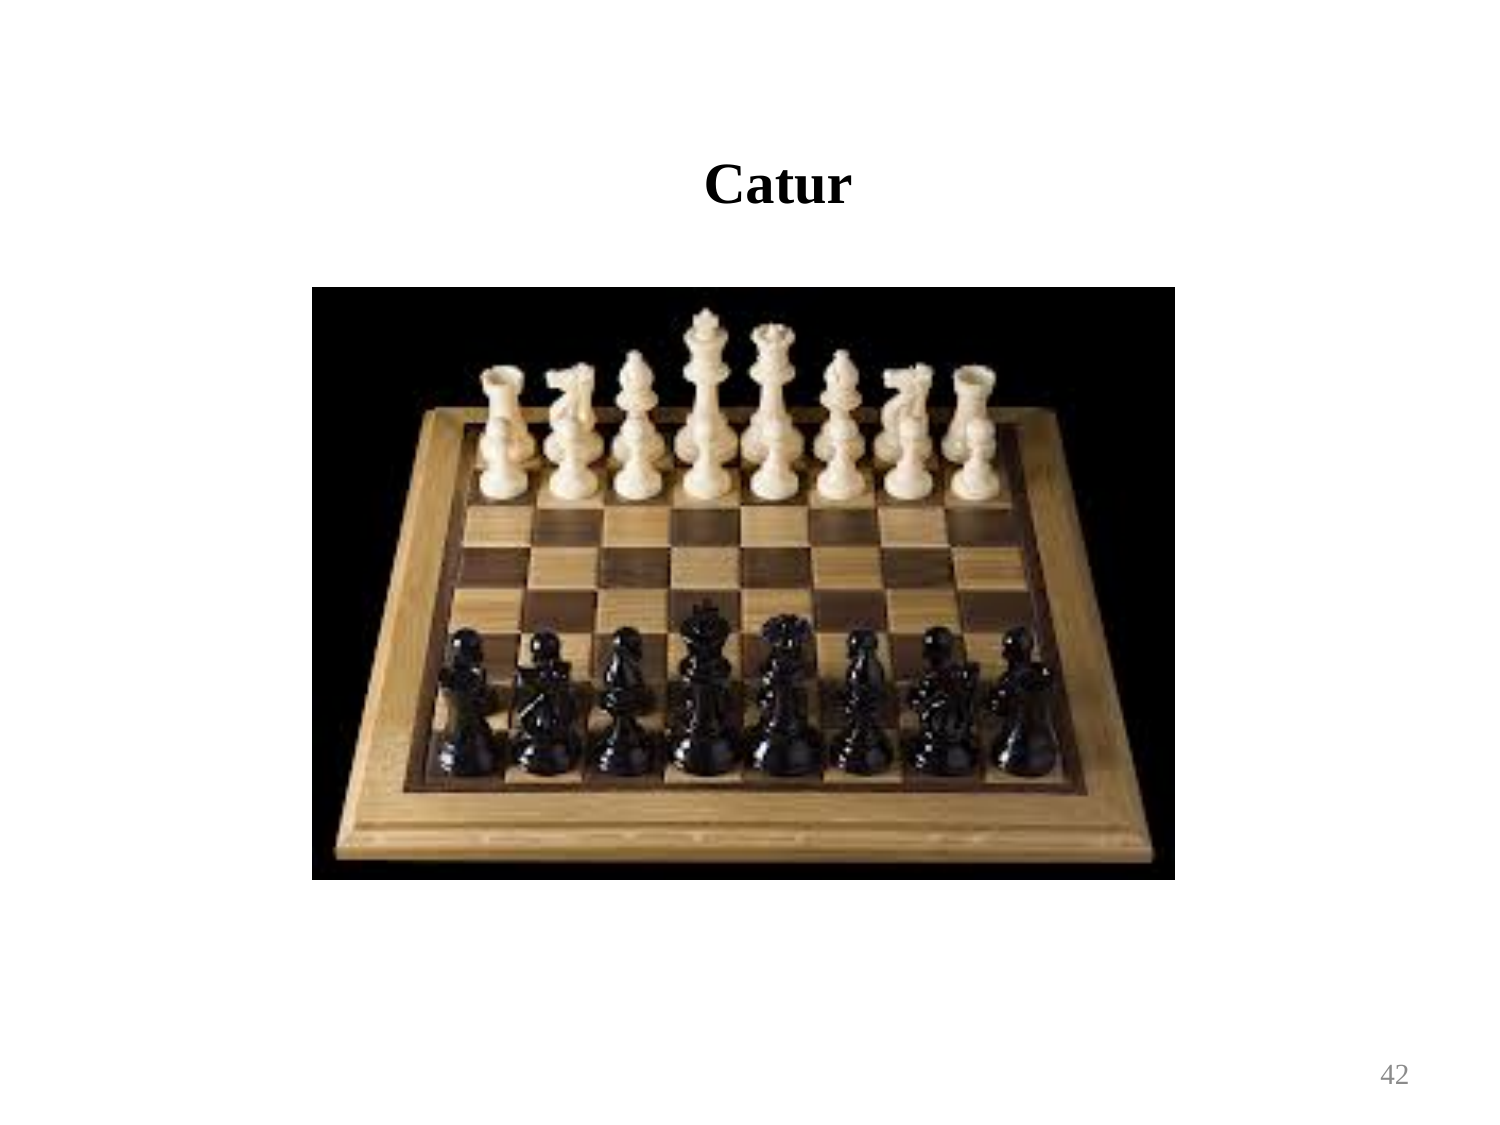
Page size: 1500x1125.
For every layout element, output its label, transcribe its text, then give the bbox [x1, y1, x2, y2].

text_box Catur [688, 137, 868, 223]
picture [312, 287, 1176, 880]
slide_number 42 [1074, 1042, 1425, 1103]
